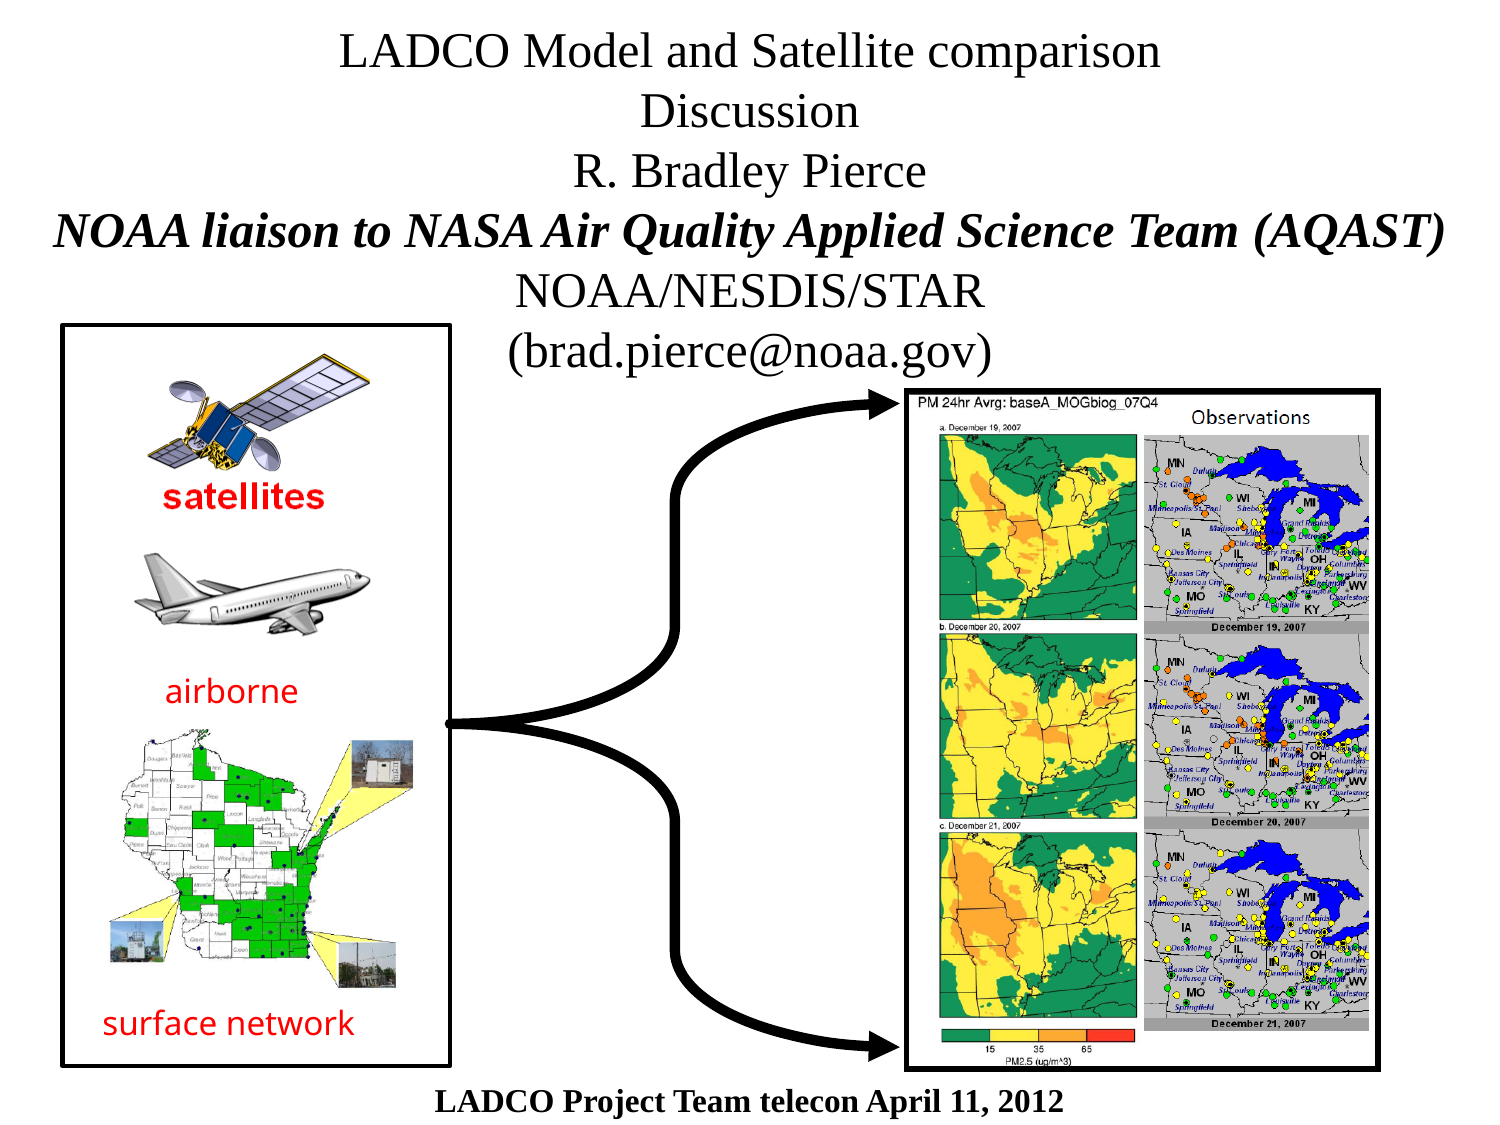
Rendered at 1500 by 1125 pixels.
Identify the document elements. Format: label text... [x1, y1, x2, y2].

text_box LADCO Model and Satellite comparison Discussion R. Bradley Pierce NOAA liaison to NASA Air Quality Applied Science Team (AQAST) NOAA/NESDIS/STAR (brad.pierce@noaa.gov) [0, 10, 1500, 385]
text_box [452, 397, 900, 1054]
text_box LADCO Project Team telecon April 11, 2012 [0, 1072, 1500, 1125]
picture [0, 349, 441, 517]
text_box [60, 323, 452, 1068]
picture [87, 527, 402, 676]
picture [908, 393, 1376, 1067]
picture [99, 722, 426, 1001]
